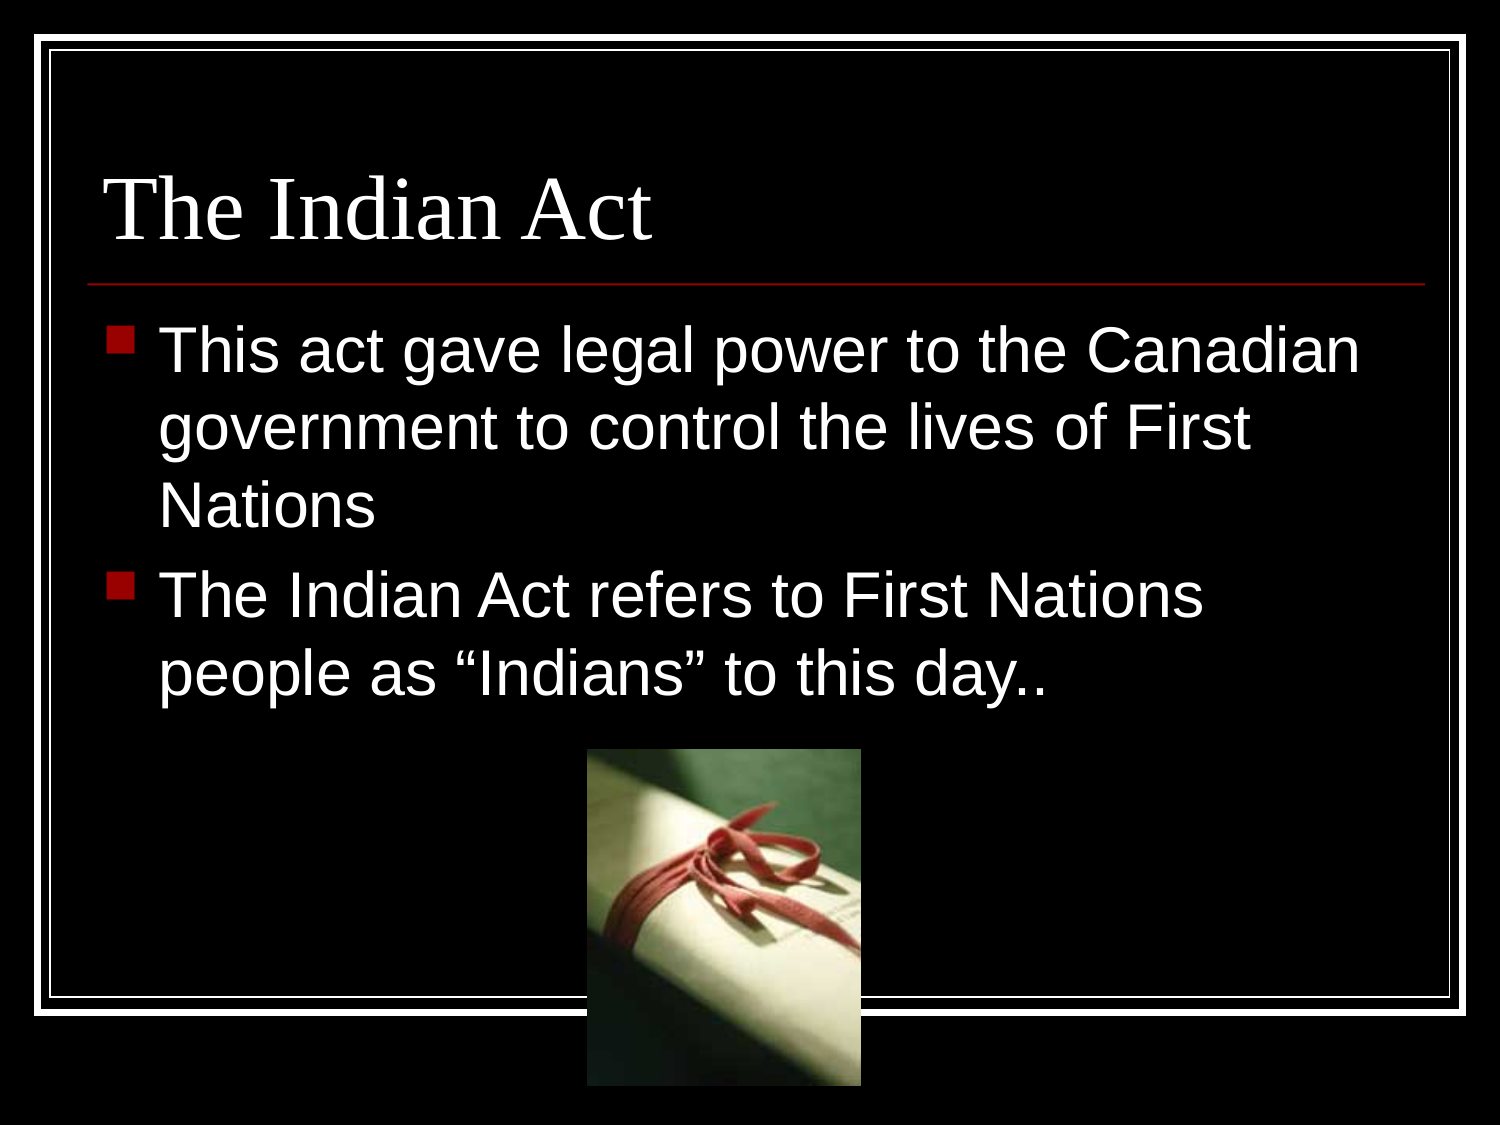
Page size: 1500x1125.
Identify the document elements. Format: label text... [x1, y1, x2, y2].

picture [587, 749, 861, 1086]
title The Indian Act [87, 77, 1425, 266]
list This act gave legal power to the Canadian government to control the lives of First Nations The Indian Act refers to First Nations people as “Indians” to this day.. [87, 299, 1425, 963]
